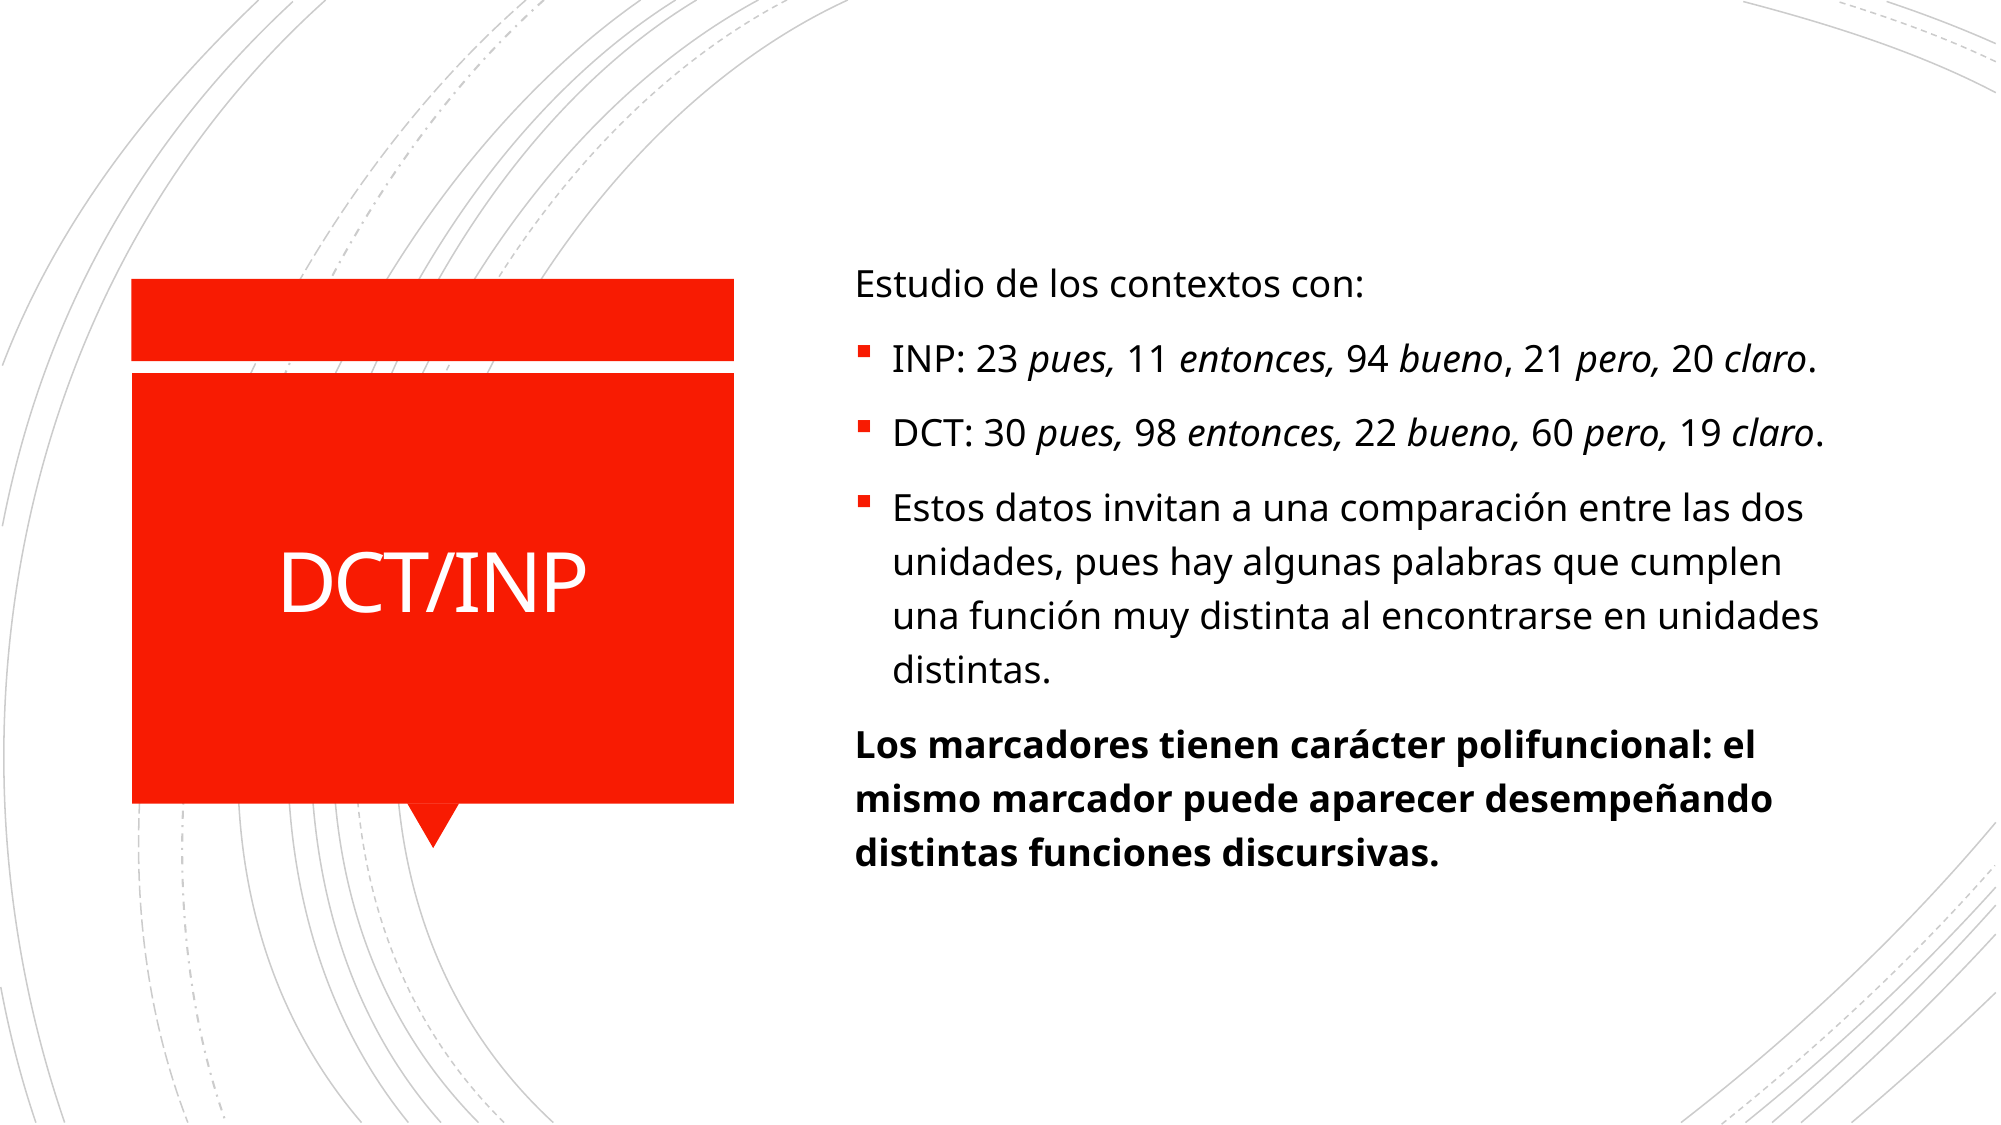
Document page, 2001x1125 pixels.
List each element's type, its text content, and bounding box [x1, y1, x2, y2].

title DCT/INP [145, 385, 720, 789]
list Estudio de los contextos con: INP: 23 pues, 11 entonces, 94 bueno, 21 pero, 20 claro. DCT: 30 pues, 98 entonces, 22 bueno, 60 pero, 19 claro. Estos datos invitan a una comparación entre las dos unidades, pues hay algunas palabras que cumplen una función muy distinta al encontrarse en unidades distintas. Los marcadores tienen carácter polifuncional: el mismo marcador puede aparecer desempeñando distintas funciones discursivas. [839, 131, 1871, 993]
